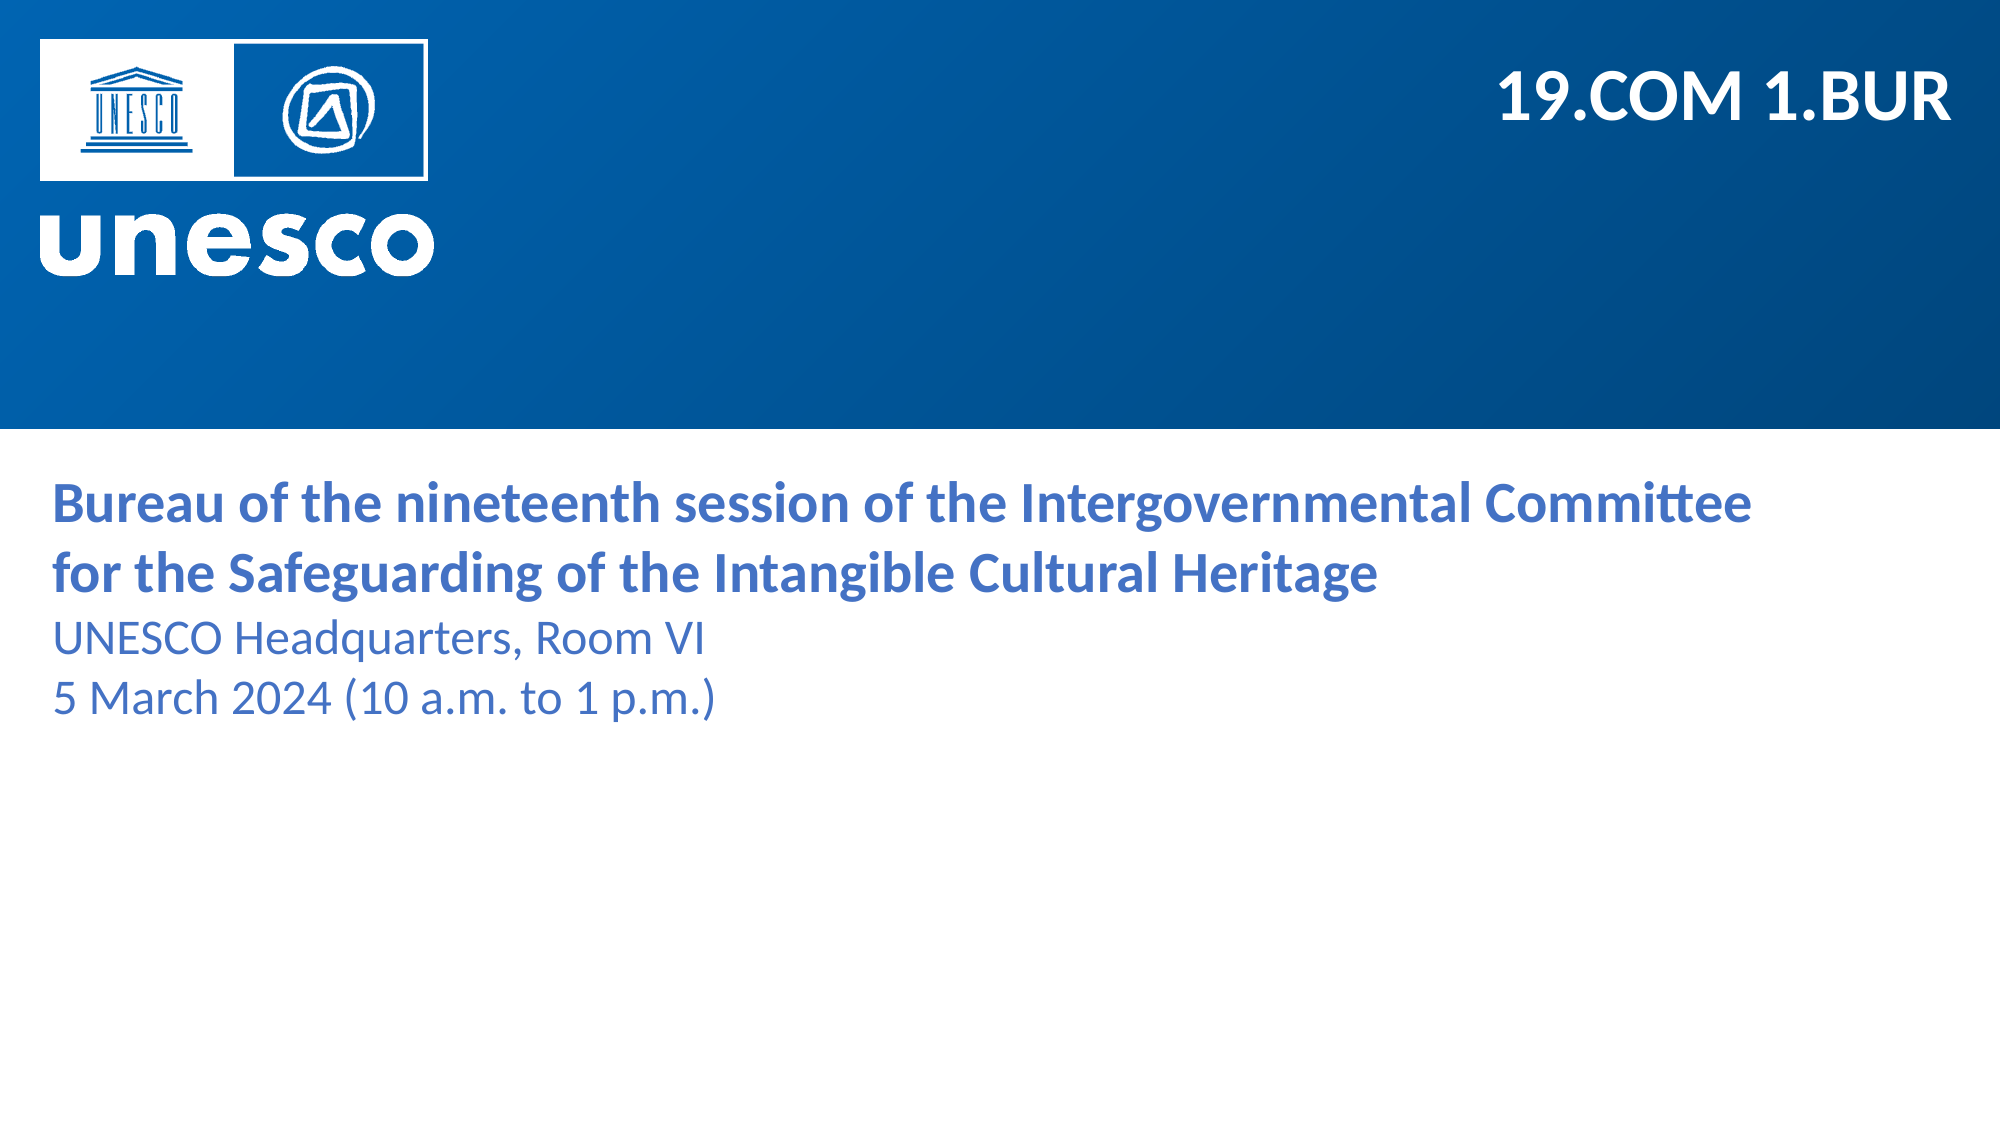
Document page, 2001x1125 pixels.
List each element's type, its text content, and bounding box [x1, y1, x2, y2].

text_box 19.COM 1.BUR [473, 48, 1968, 180]
text_box Bureau of the nineteenth session of the Intergovernmental Committee for the Safeguarding of the Intangible Cultural Heritage UNESCO Headquarters, Room VI 5 March 2024 (10 a.m. to 1 p.m.) [37, 456, 1968, 732]
picture [39, 39, 434, 279]
